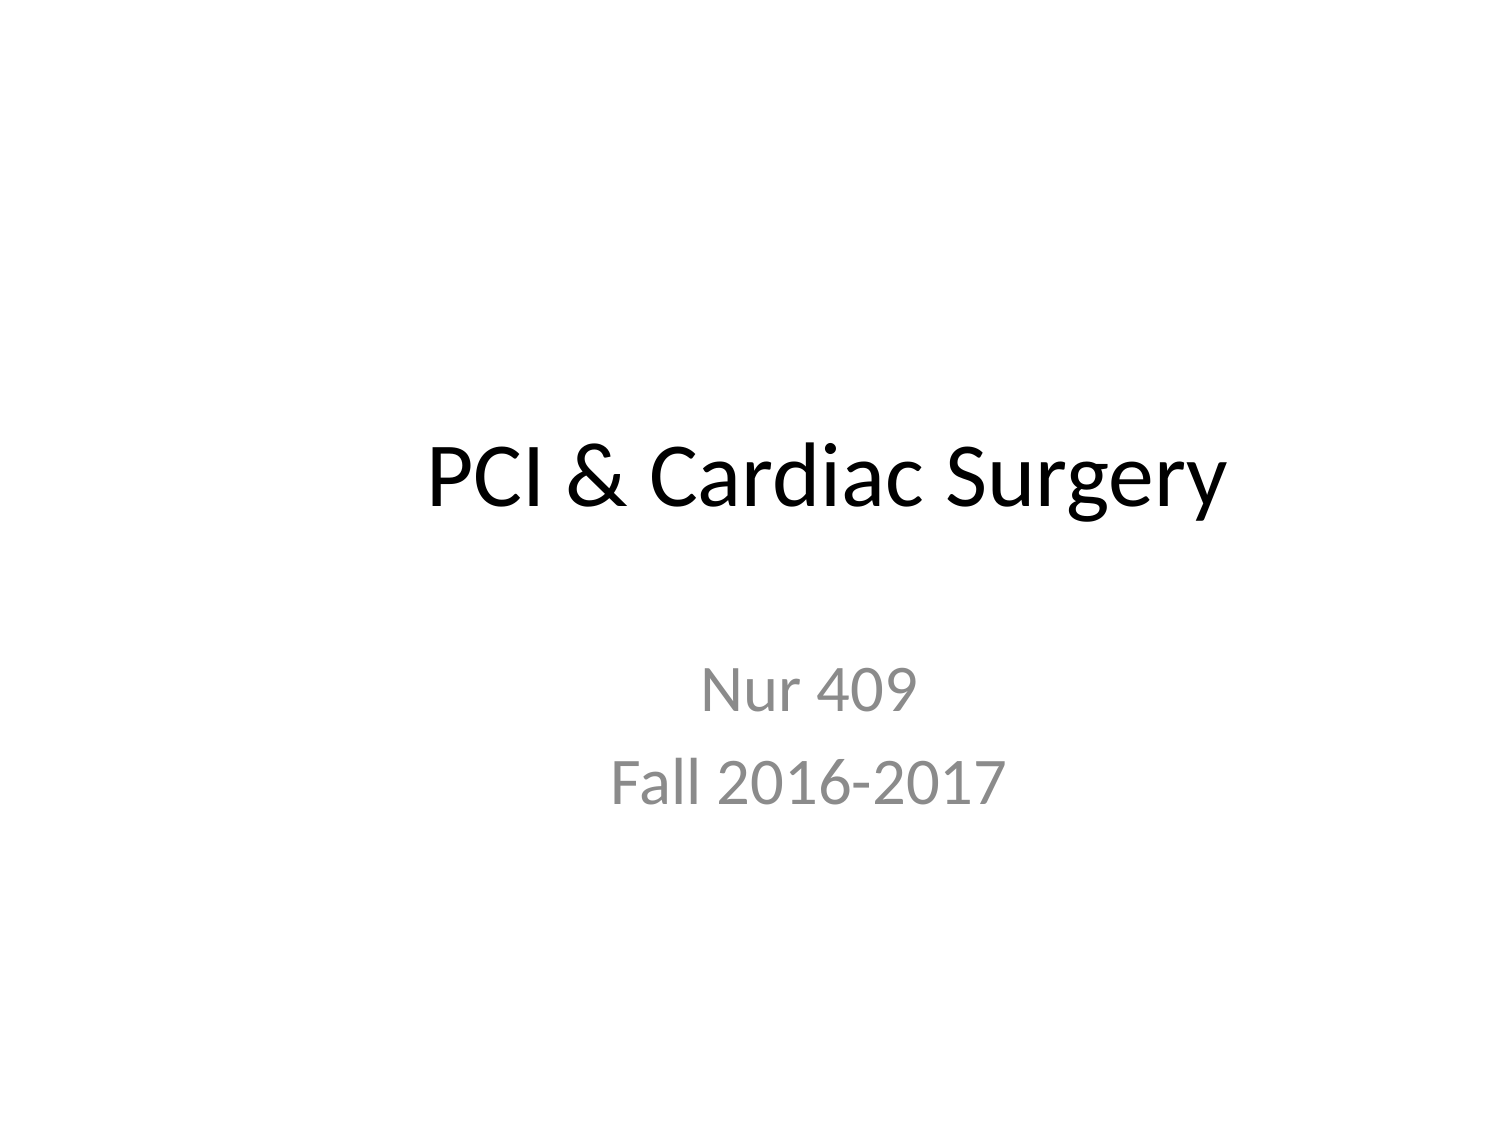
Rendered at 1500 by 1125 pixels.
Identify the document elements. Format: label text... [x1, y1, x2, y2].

title PCI & Cardiac Surgery [312, 349, 1317, 591]
subtitle Nur 409 Fall 2016-2017 [443, 637, 1176, 925]
